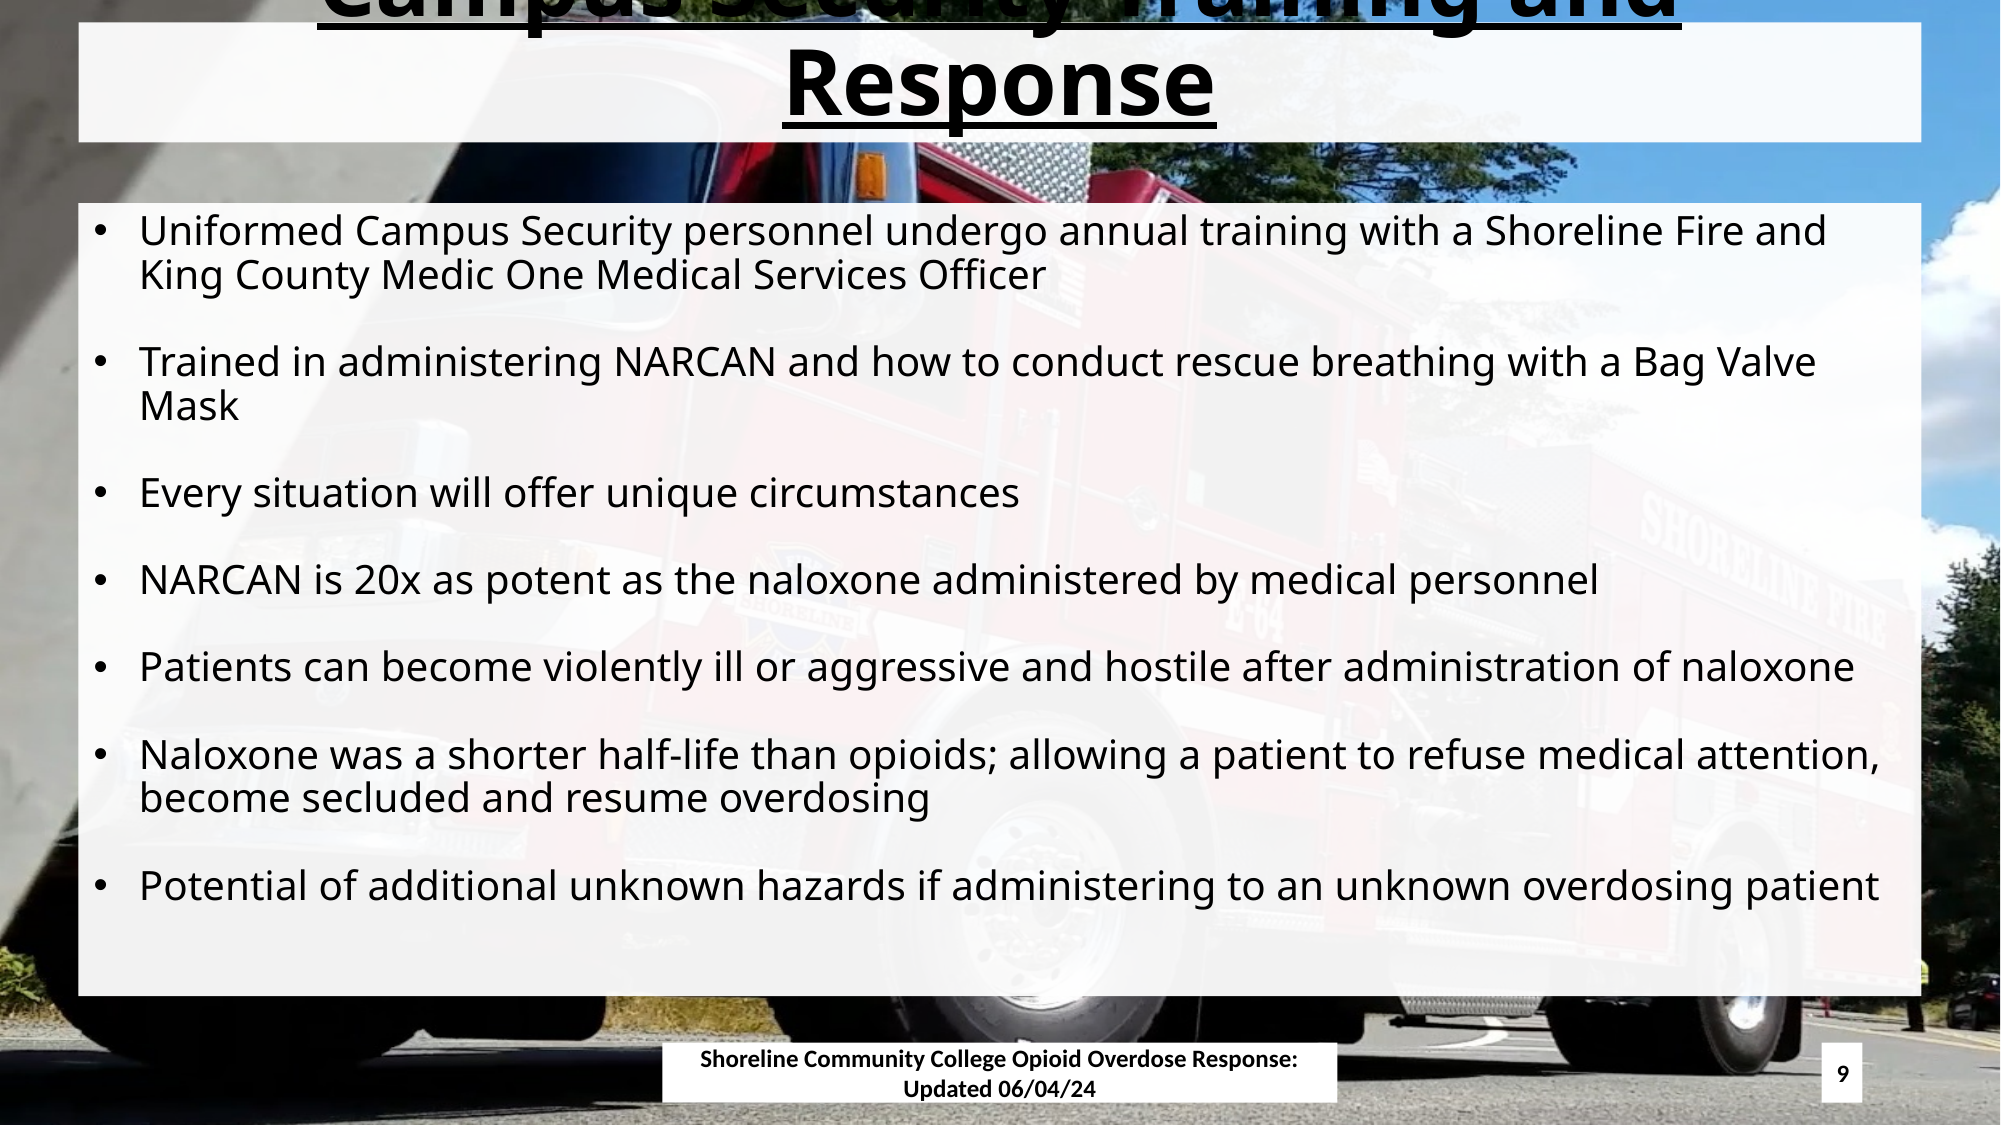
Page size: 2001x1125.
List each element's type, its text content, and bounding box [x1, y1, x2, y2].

title Campus Security Training and Response [78, 22, 1922, 143]
slide_number 9 [1821, 1042, 1863, 1103]
picture [0, 0, 2001, 1125]
footer Shoreline Community College Opioid Overdose Response: Updated 06/04/24 [662, 1042, 1338, 1103]
text_box Uniformed Campus Security personnel undergo annual training with a Shoreline Fire and King County Medic One Medical Services Officer Trained in administering NARCAN and how to conduct rescue breathing with a Bag Valve Mask Every situation will offer unique circumstances NARCAN is 20x as potent as the naloxone administered by medical personnel Patients can become violently ill or aggressive and hostile after administration of naloxone Naloxone was a shorter half-life than opioids; allowing a patient to refuse medical attention, become secluded and resume overdosing Potential of additional unknown hazards if administering to an unknown overdosing patient [78, 203, 1922, 997]
